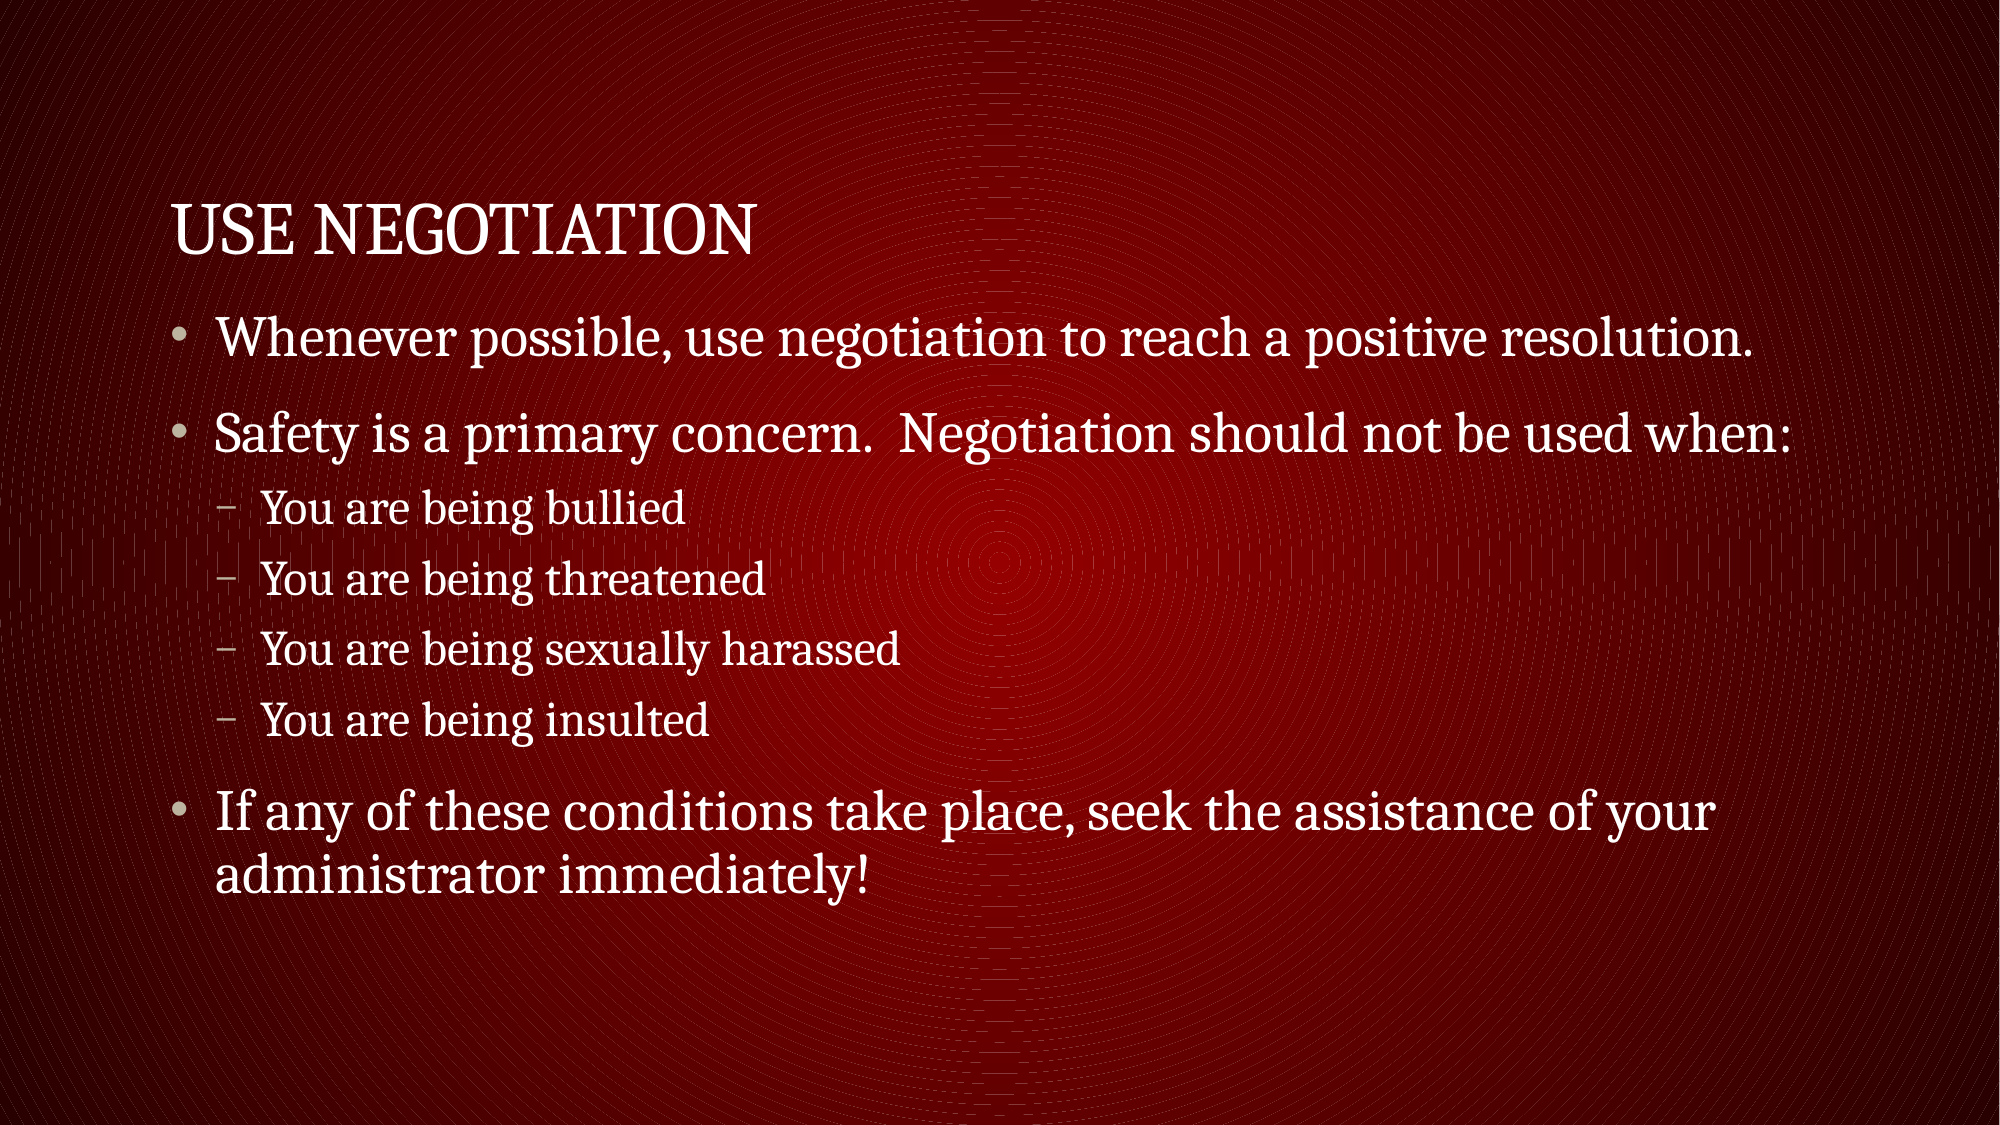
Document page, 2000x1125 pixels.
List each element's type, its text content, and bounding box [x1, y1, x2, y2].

list Whenever possible, use negotiation to reach a positive resolution. Safety is a primary concern. Negotiation should not be used when: You are being bullied You are being threatened You are being sexually harassed You are being insulted If any of these conditions take place, seek the assistance of your administrator immediately! [149, 295, 1850, 1063]
title Use Negotiation [149, 79, 1850, 280]
